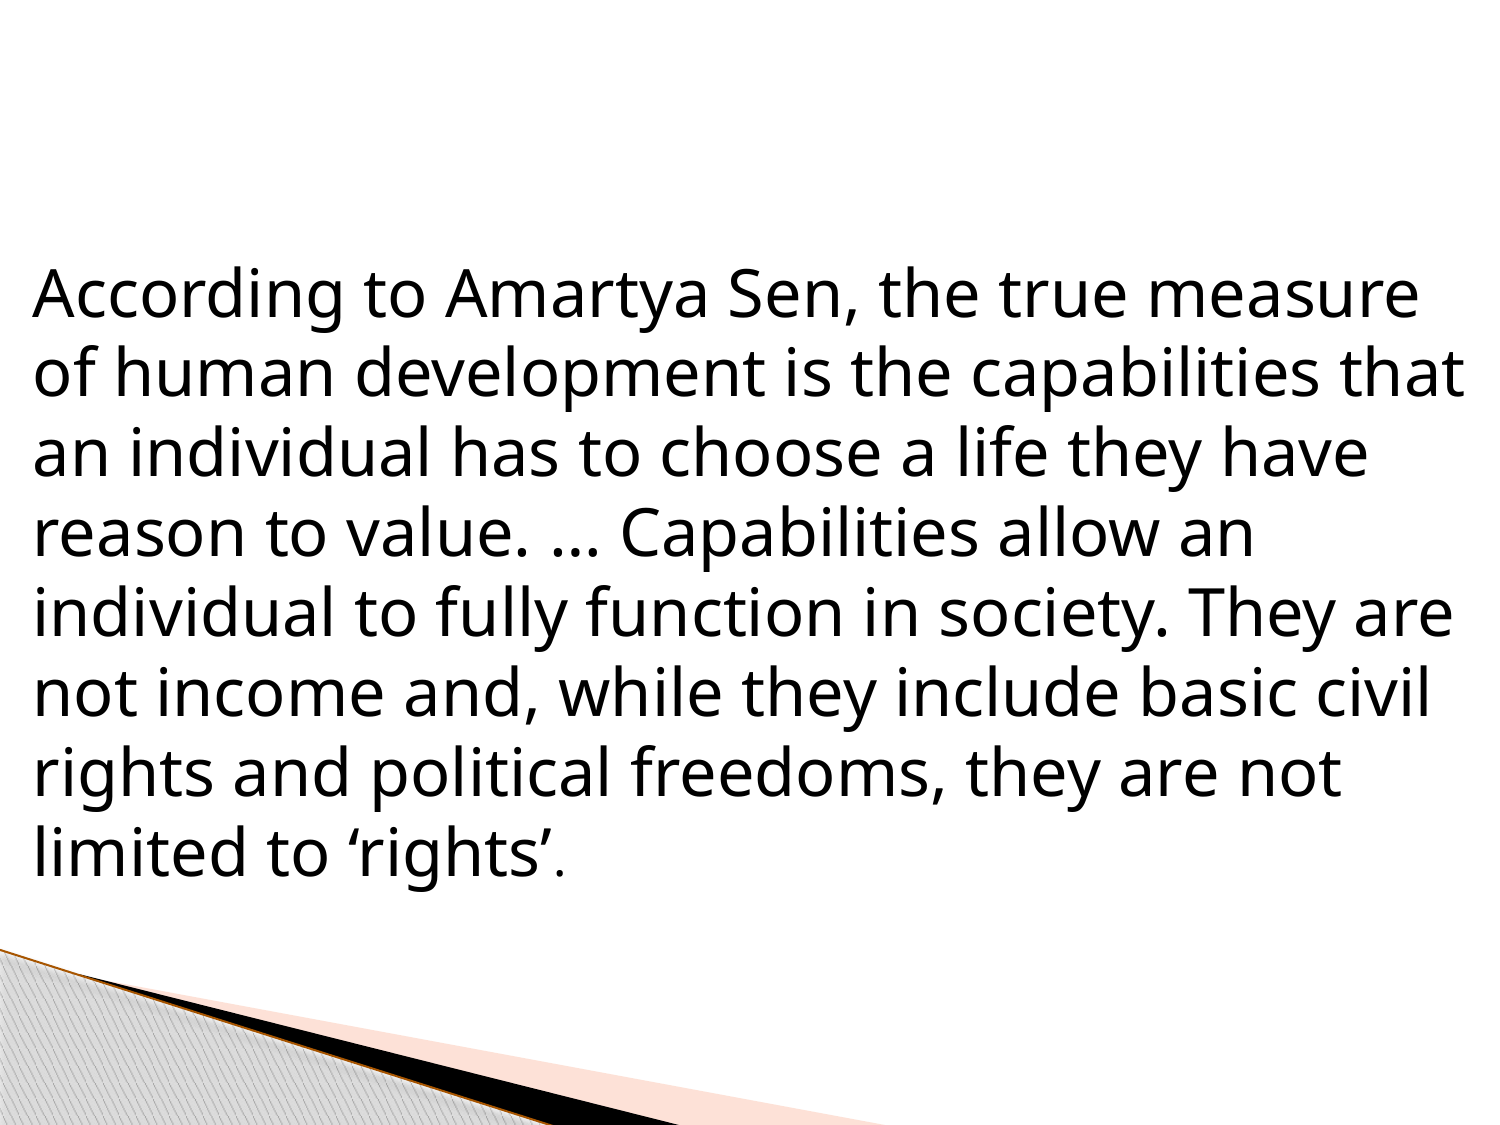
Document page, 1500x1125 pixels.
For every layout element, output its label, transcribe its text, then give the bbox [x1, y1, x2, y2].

list According to Amartya Sen, the true measure of human development is the capabilities that an individual has to choose a life they have reason to value. … Capabilities allow an individual to fully function in society. They are not income and, while they include basic civil rights and political freedoms, they are not limited to ‘rights’. [0, 242, 1500, 986]
